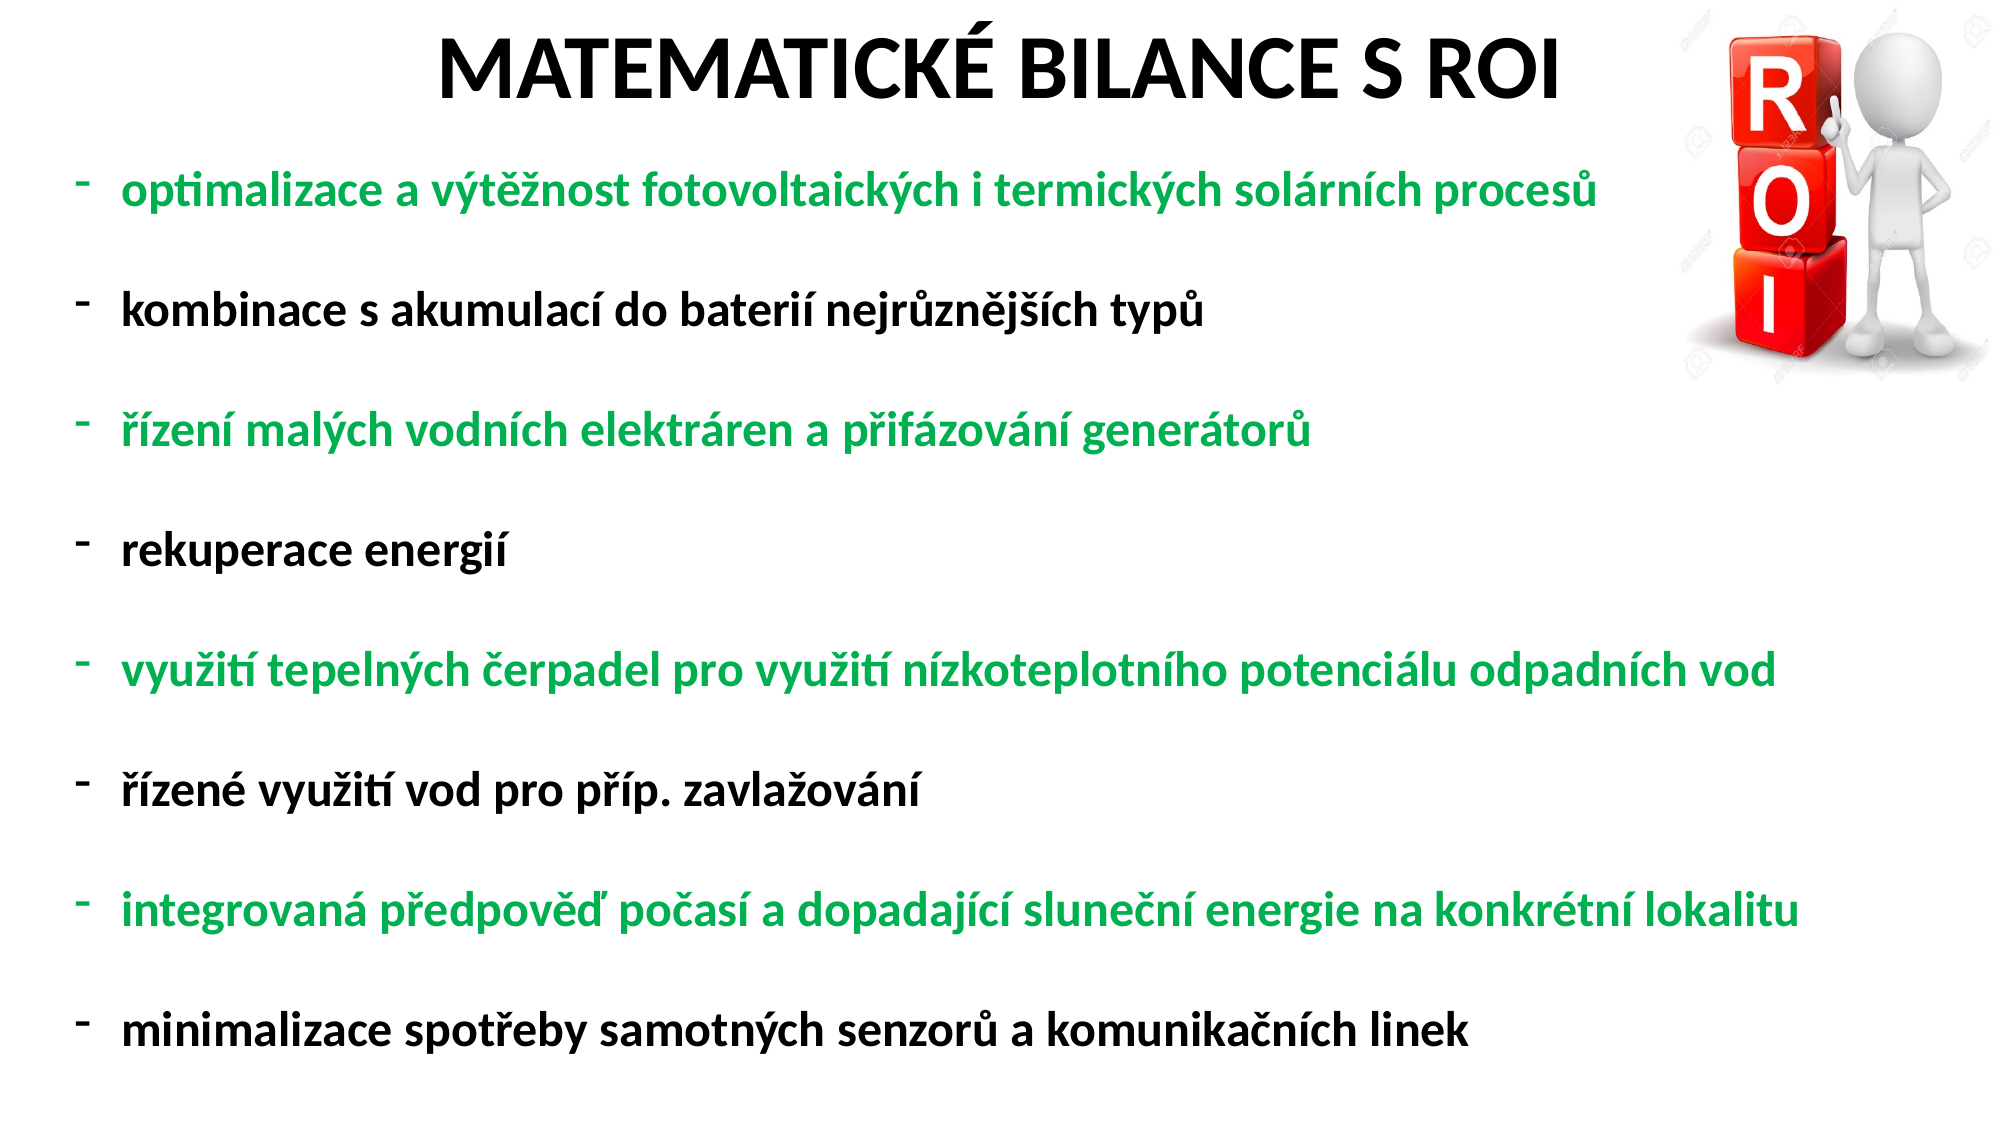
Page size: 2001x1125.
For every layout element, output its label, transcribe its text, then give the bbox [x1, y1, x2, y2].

text_box optimalizace a výtěžnost fotovoltaických i termických solárních procesů​ kombinace s akumulací do baterií nejrůznějších typů​ řízení malých vodních elektráren a přifázování generátorů ​ rekuperace energií využití tepelných čerpadel pro využití nízkoteplotního potenciálu odpadních vod​ řízené využití vod pro příp. zavlažování​ integrovaná předpověď počasí a dopadající sluneční energie na konkrétní lokalitu minimalizace spotřeby samotných senzorů a komunikačních linek​ [59, 149, 1941, 1125]
text_box MATEMATICKÉ BILANCE S ROI [0, 0, 1671, 125]
picture [1671, 0, 2000, 391]
